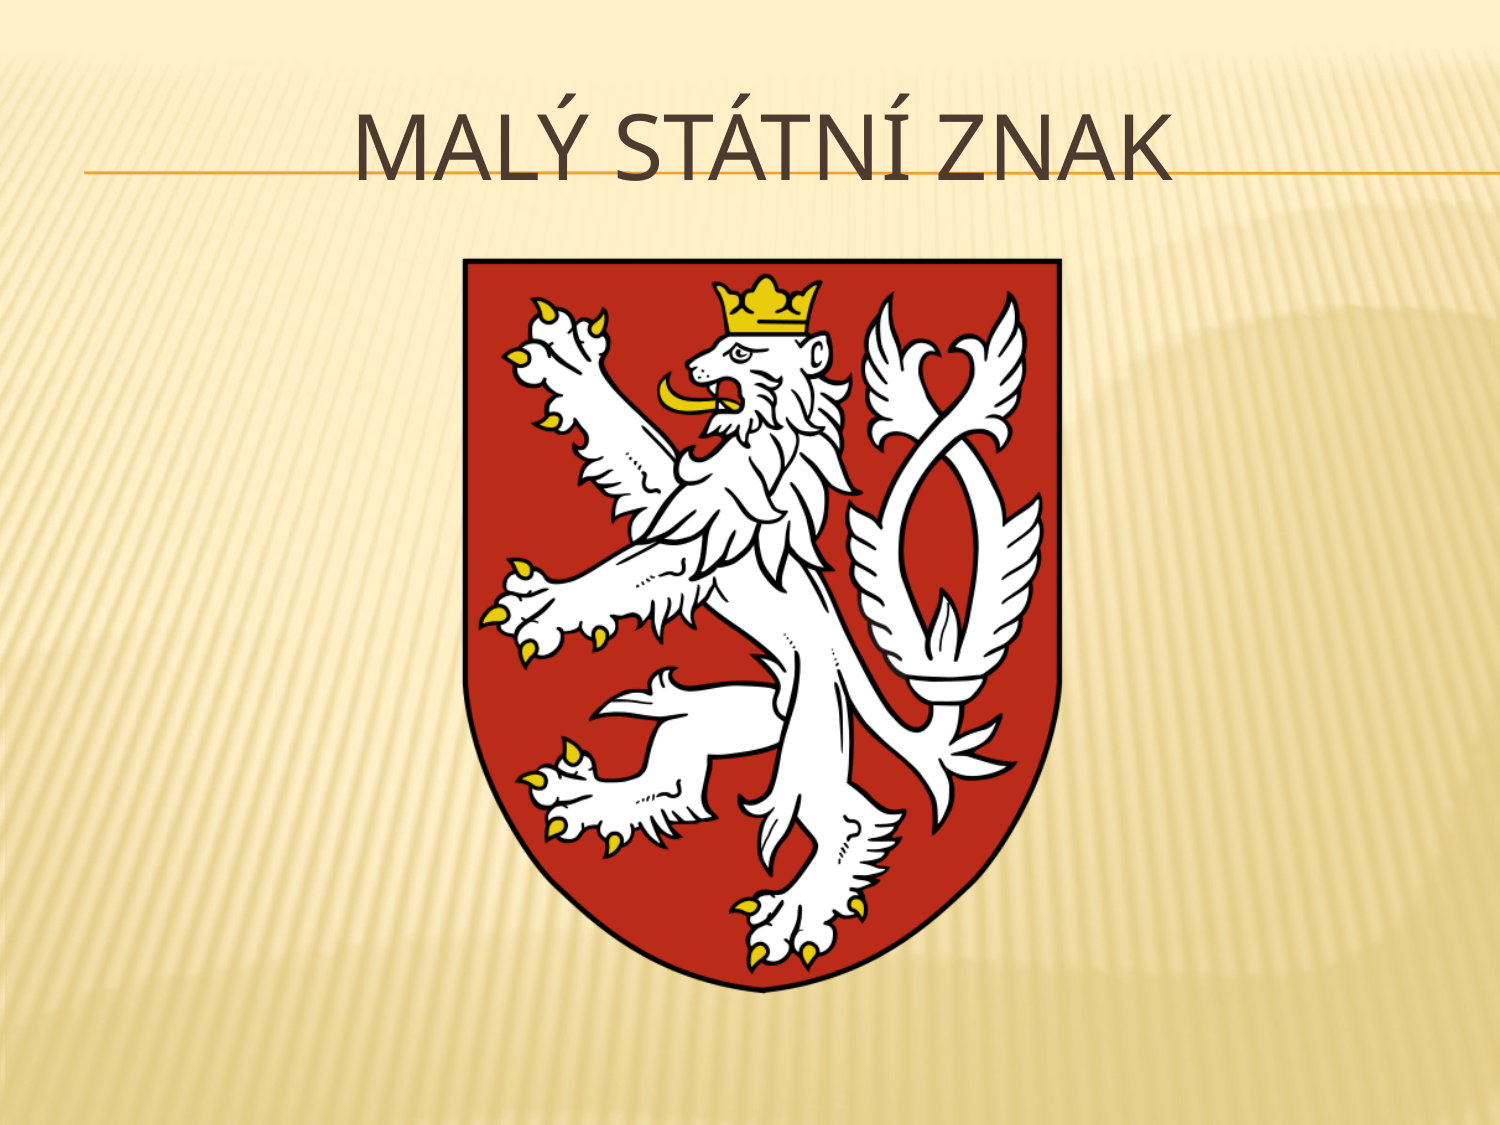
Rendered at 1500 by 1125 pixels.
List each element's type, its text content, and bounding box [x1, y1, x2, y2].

title Malý státní znak [50, 75, 1475, 213]
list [457, 254, 1068, 998]
